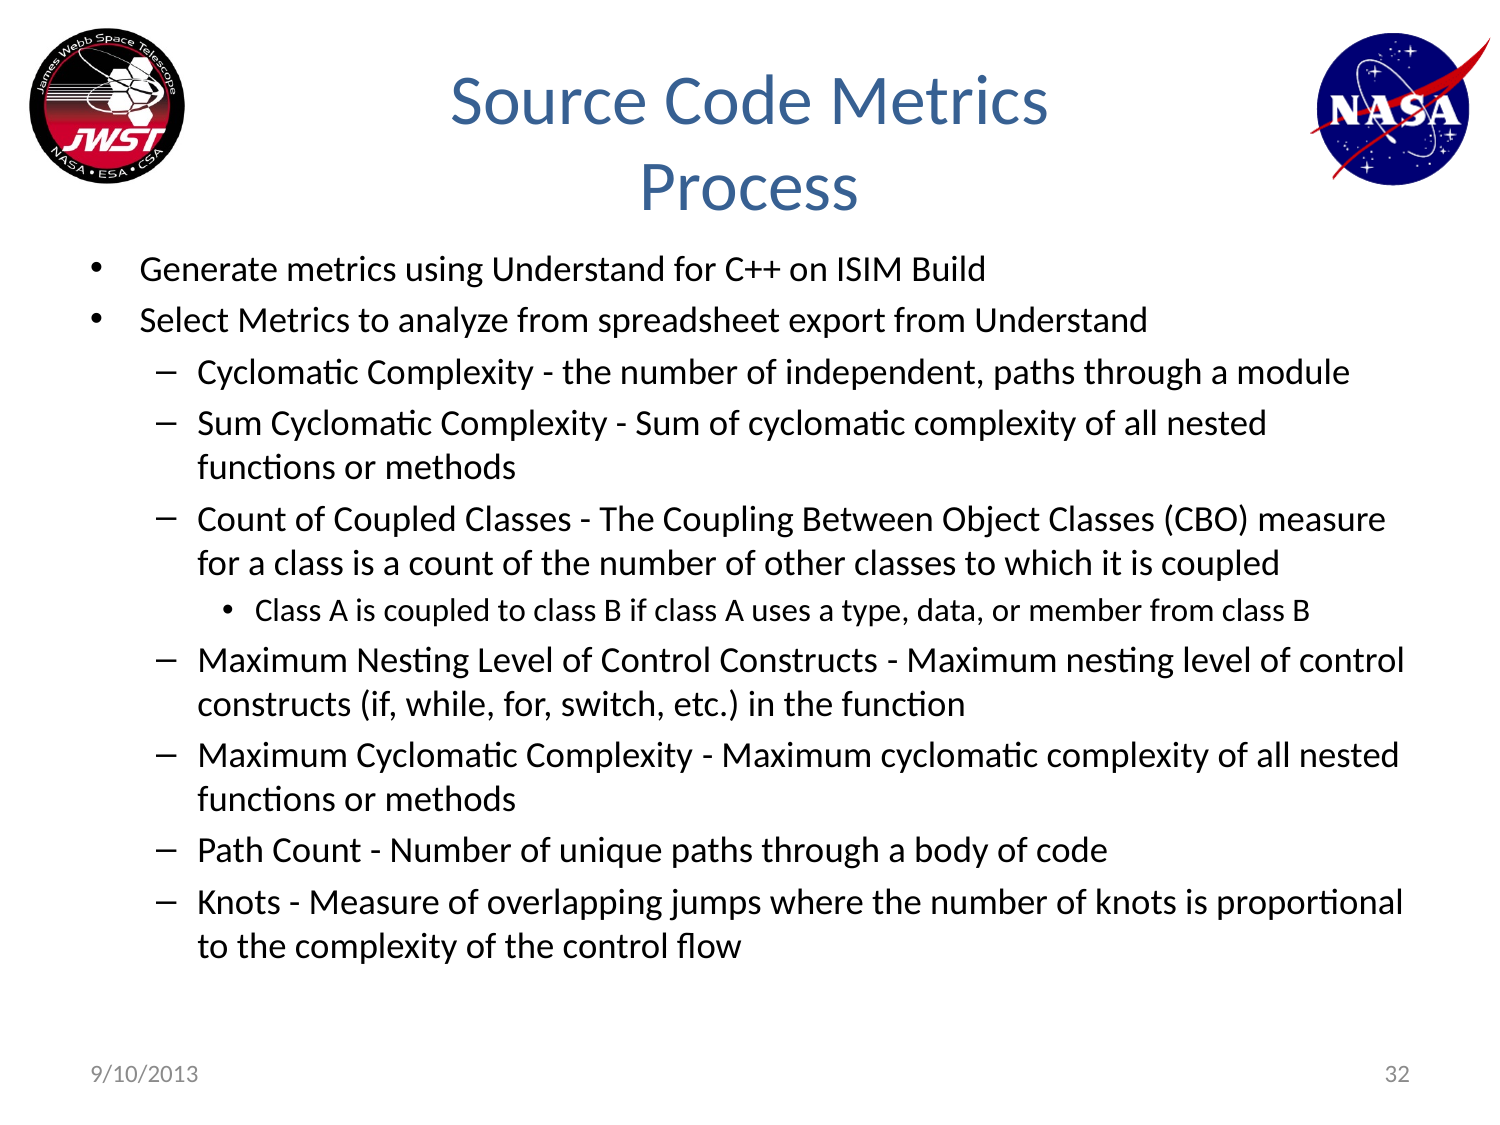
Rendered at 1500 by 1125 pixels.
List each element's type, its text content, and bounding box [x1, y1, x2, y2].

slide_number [75, 1042, 225, 1103]
slide_number 32 [1337, 1042, 1425, 1103]
picture [1296, 12, 1497, 213]
title Source Code Metrics Process [75, 45, 1425, 233]
picture [24, 24, 188, 188]
list Generate metrics using Understand for C++ on ISIM Build Select Metrics to analyze from spreadsheet export from Understand Cyclomatic Complexity - the number of independent, paths through a module Sum Cyclomatic Complexity - Sum of cyclomatic complexity of all nested functions or methods Count of Coupled Classes - The Coupling Between Object Classes (CBO) measure for a class is a count of the number of other classes to which it is coupled Class A is coupled to class B if class A uses a type, data, or member from class B Maximum Nesting Level of Control Constructs - Maximum nesting level of control constructs (if, while, for, switch, etc.) in the function Maximum Cyclomatic Complexity - Maximum cyclomatic complexity of all nested functions or methods Path Count - Number of unique paths through a body of code Knots - Measure of overlapping jumps where the number of knots is proportional to the complexity of the control flow [75, 237, 1425, 1050]
